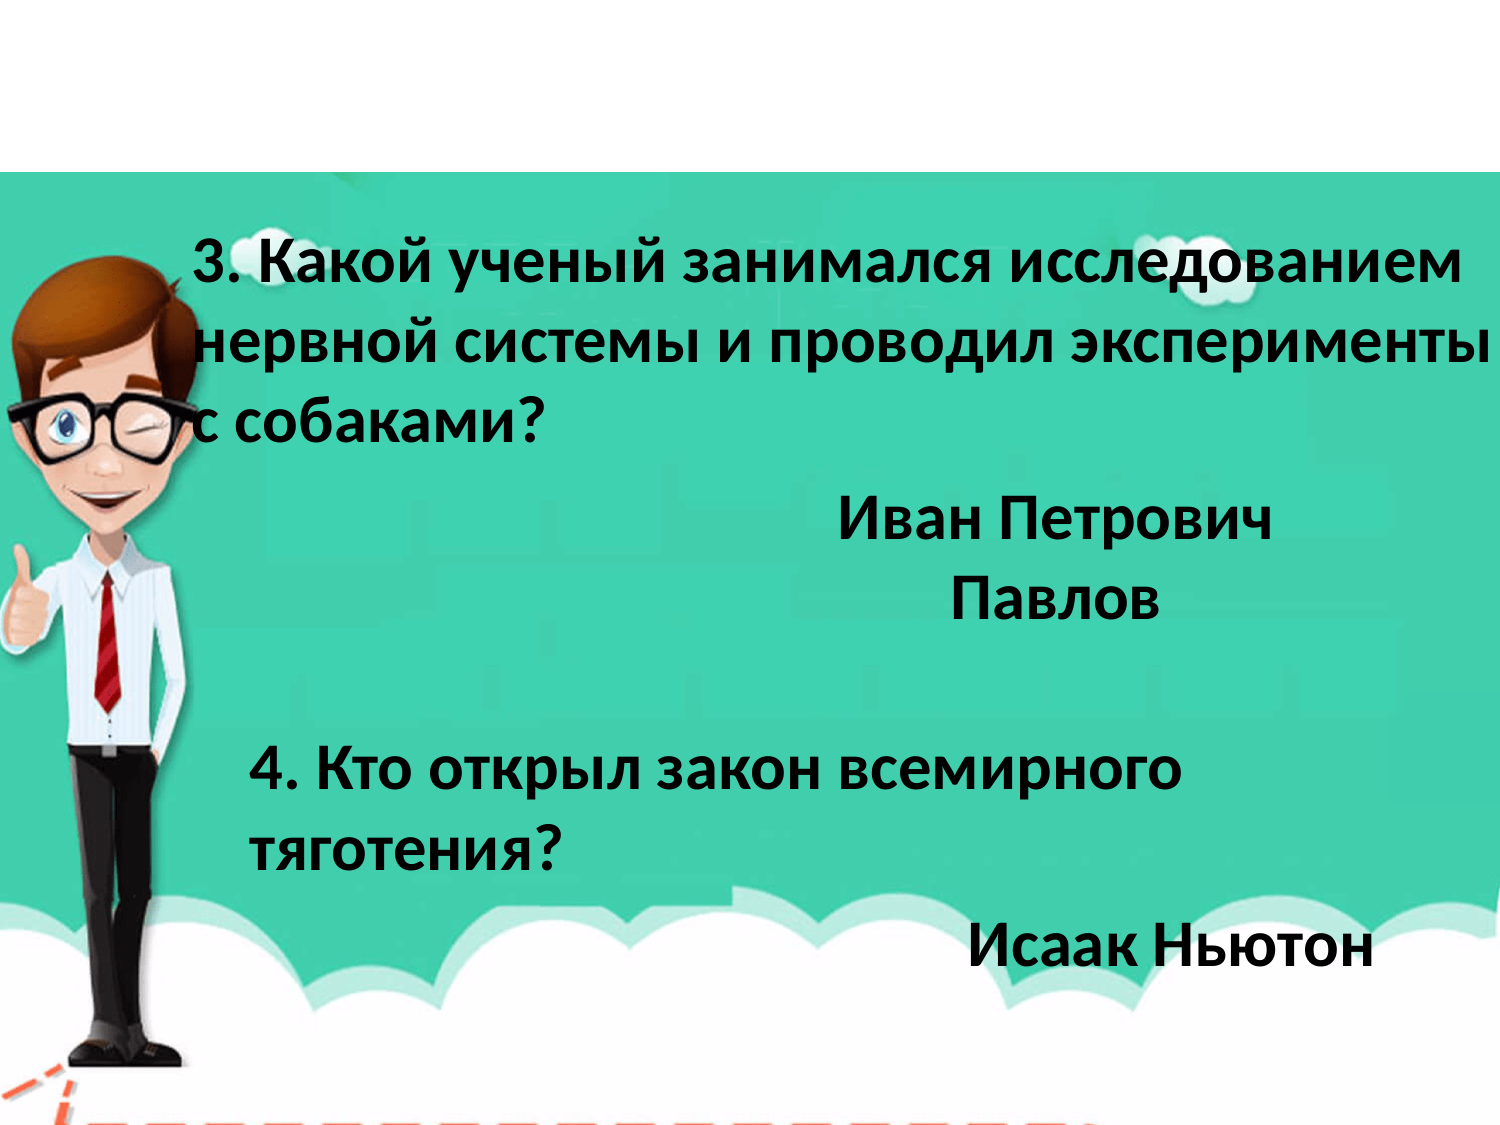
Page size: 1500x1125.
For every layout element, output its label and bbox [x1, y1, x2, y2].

picture [0, 172, 1500, 1125]
